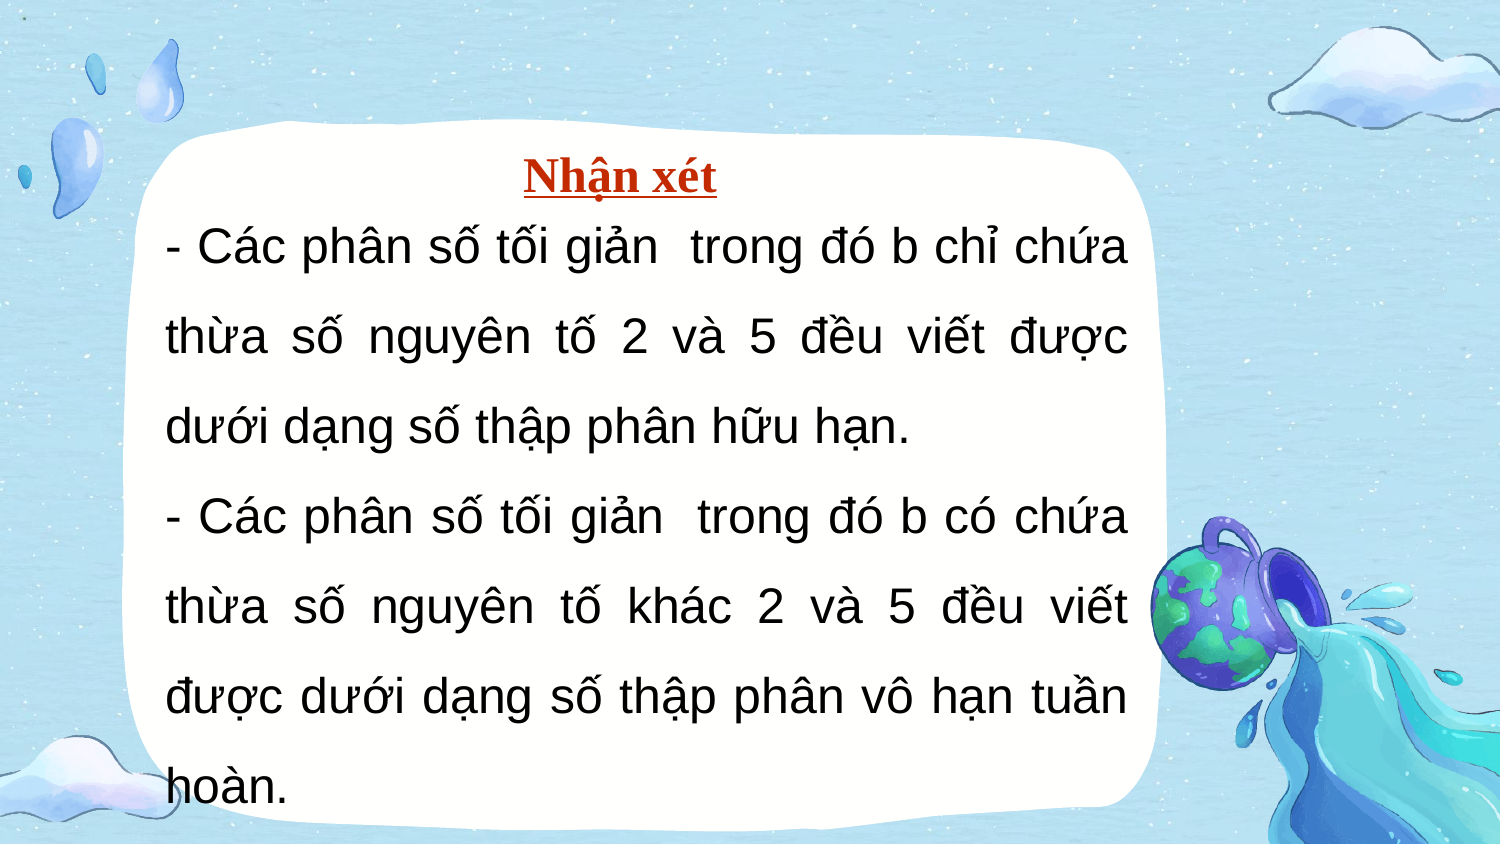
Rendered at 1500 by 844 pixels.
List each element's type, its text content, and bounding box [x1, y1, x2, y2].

text_box Nhận xét [485, 135, 756, 211]
text_box [122, 119, 1167, 832]
picture [0, 0, 1500, 844]
